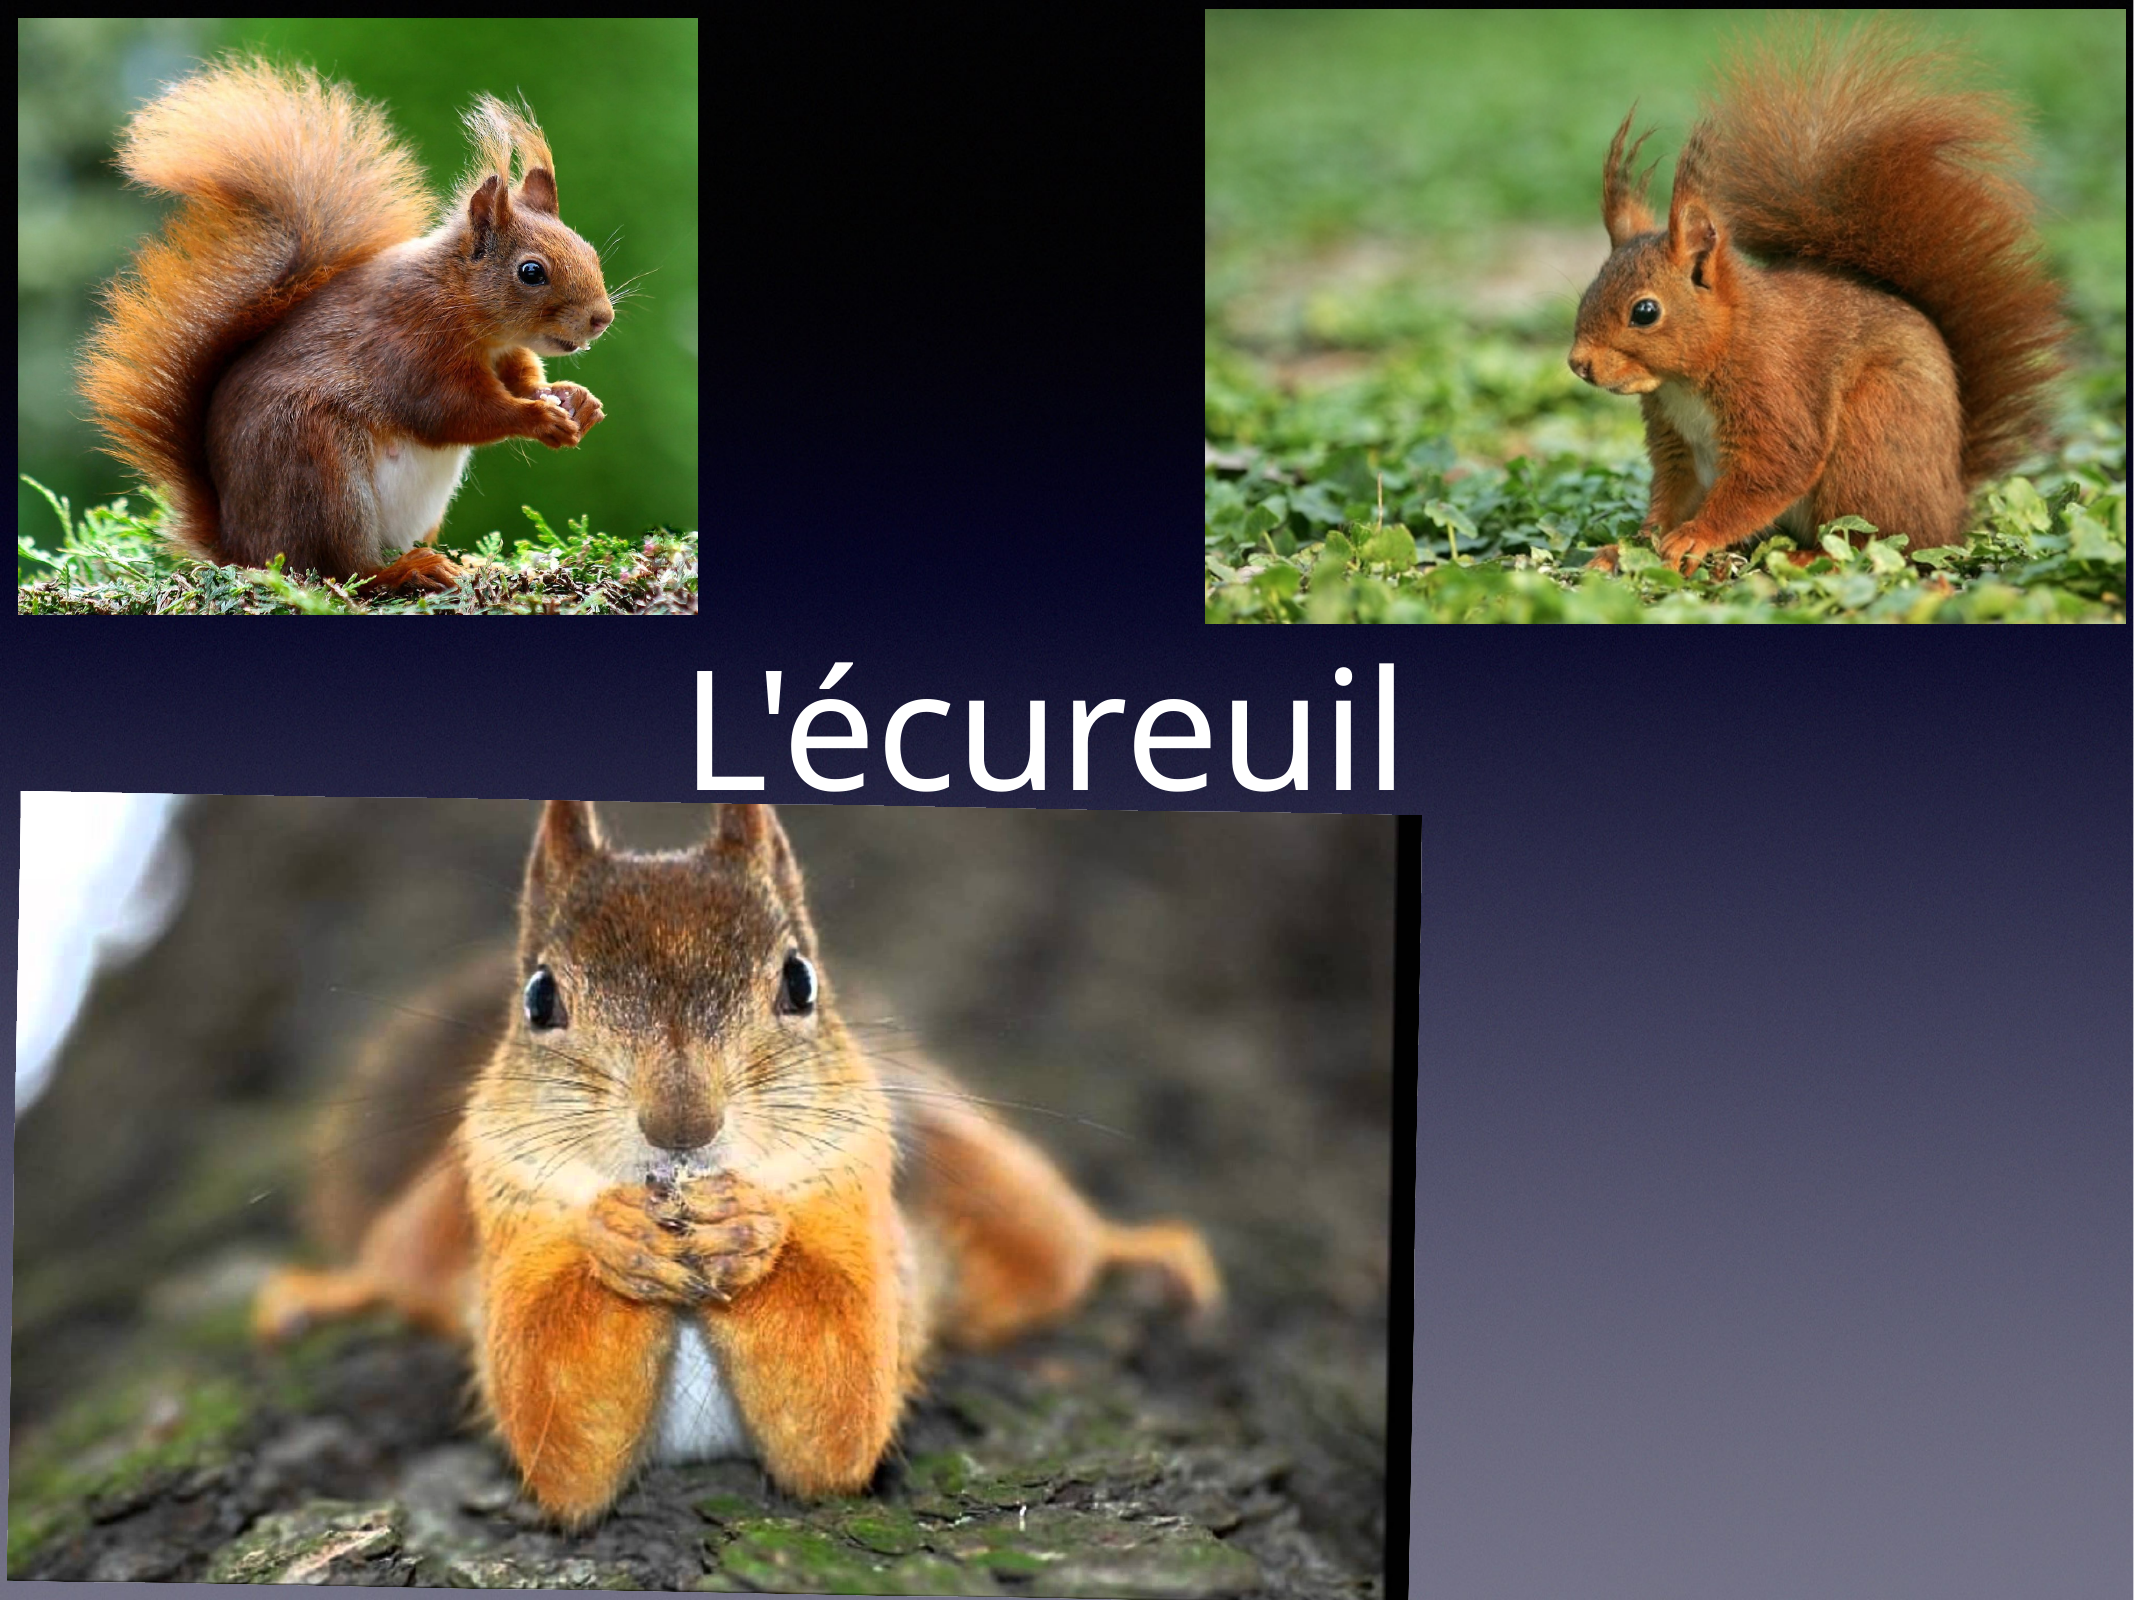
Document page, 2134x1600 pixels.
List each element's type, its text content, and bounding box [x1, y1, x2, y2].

title L'écureuil [207, 160, 1926, 833]
subtitle l [1415, 912, 1903, 1600]
picture [0, 0, 2134, 1600]
